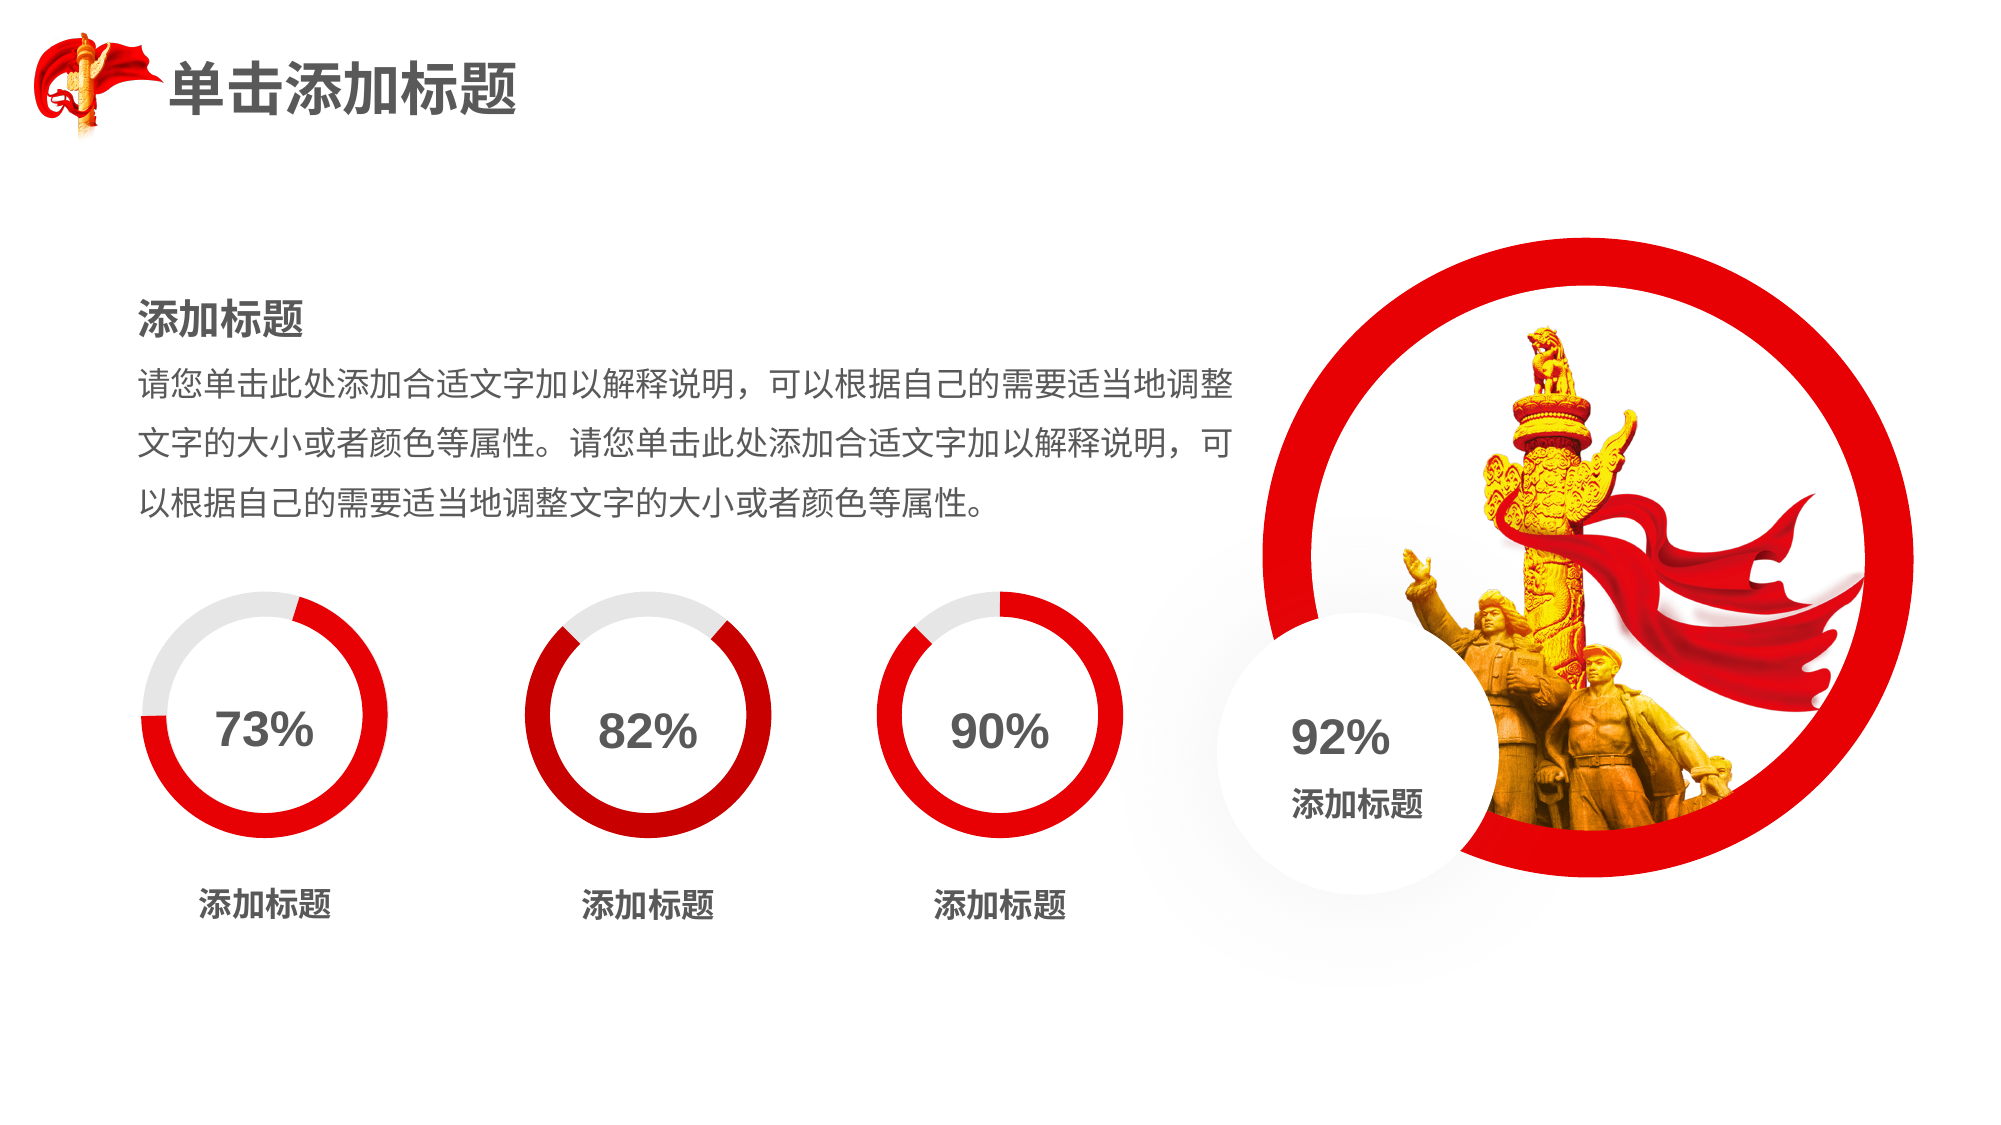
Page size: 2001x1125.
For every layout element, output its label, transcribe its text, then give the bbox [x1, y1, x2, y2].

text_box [499, 604, 797, 913]
text_box 添加标题 请您单击此处添加合适文字加以解释说明，可以根据自己的需要适当地调整文字的大小或者颜色等属性。请您单击此处添加合适文字加以解释说明，可以根据自己的需要适当地调整文字的大小或者颜色等属性。 [122, 260, 1216, 537]
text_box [34, 32, 572, 144]
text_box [851, 604, 1149, 913]
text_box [1216, 237, 1914, 895]
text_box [86, 604, 445, 912]
